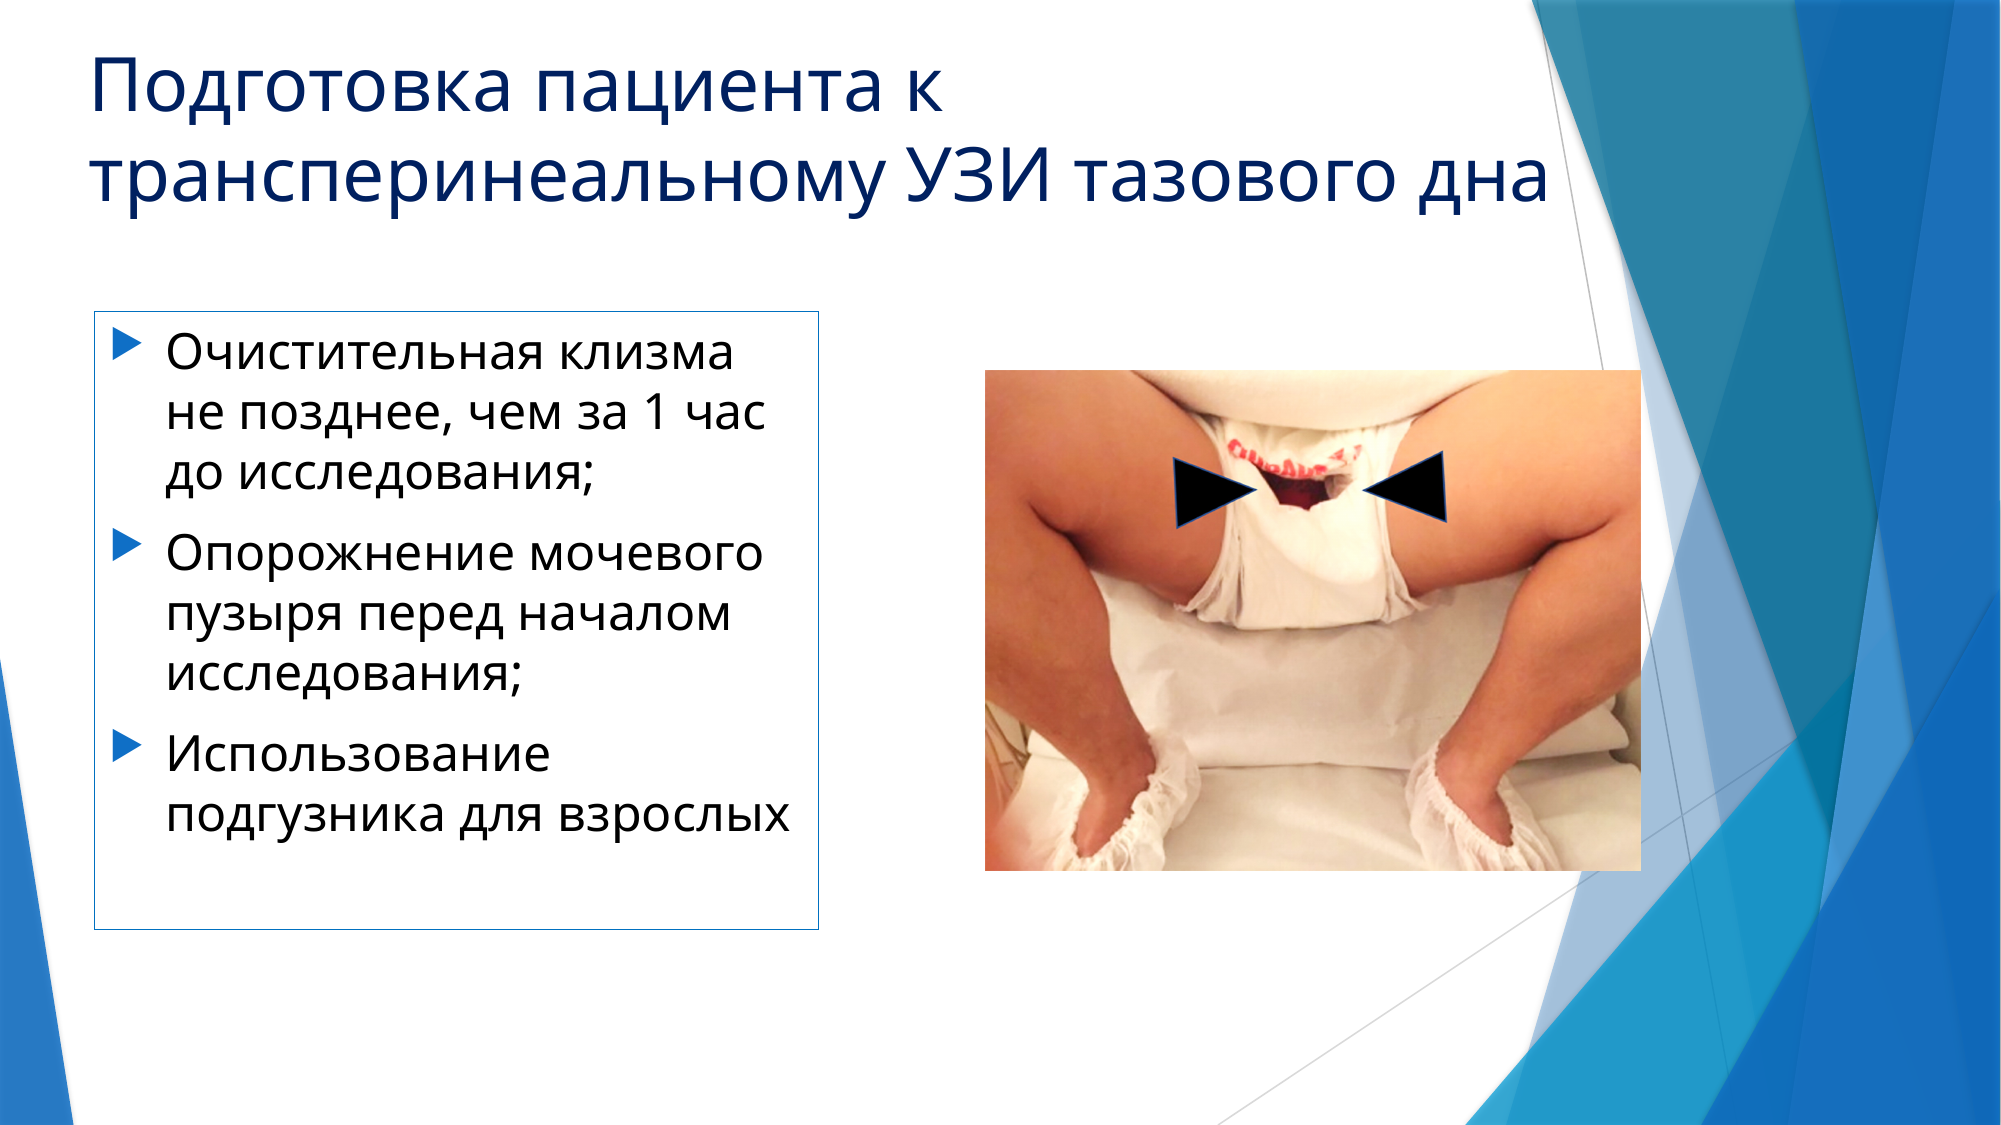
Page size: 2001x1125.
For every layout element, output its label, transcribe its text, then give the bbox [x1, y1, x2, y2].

list Очистительная клизма не позднее, чем за 1 час до исследования; Опорожнение мочевого пузыря перед началом исследования; Использование подгузника для взрослых [94, 311, 819, 930]
title Подготовка пациента к трансперинеальному УЗИ тазового дна [73, 29, 1606, 233]
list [984, 370, 1642, 872]
